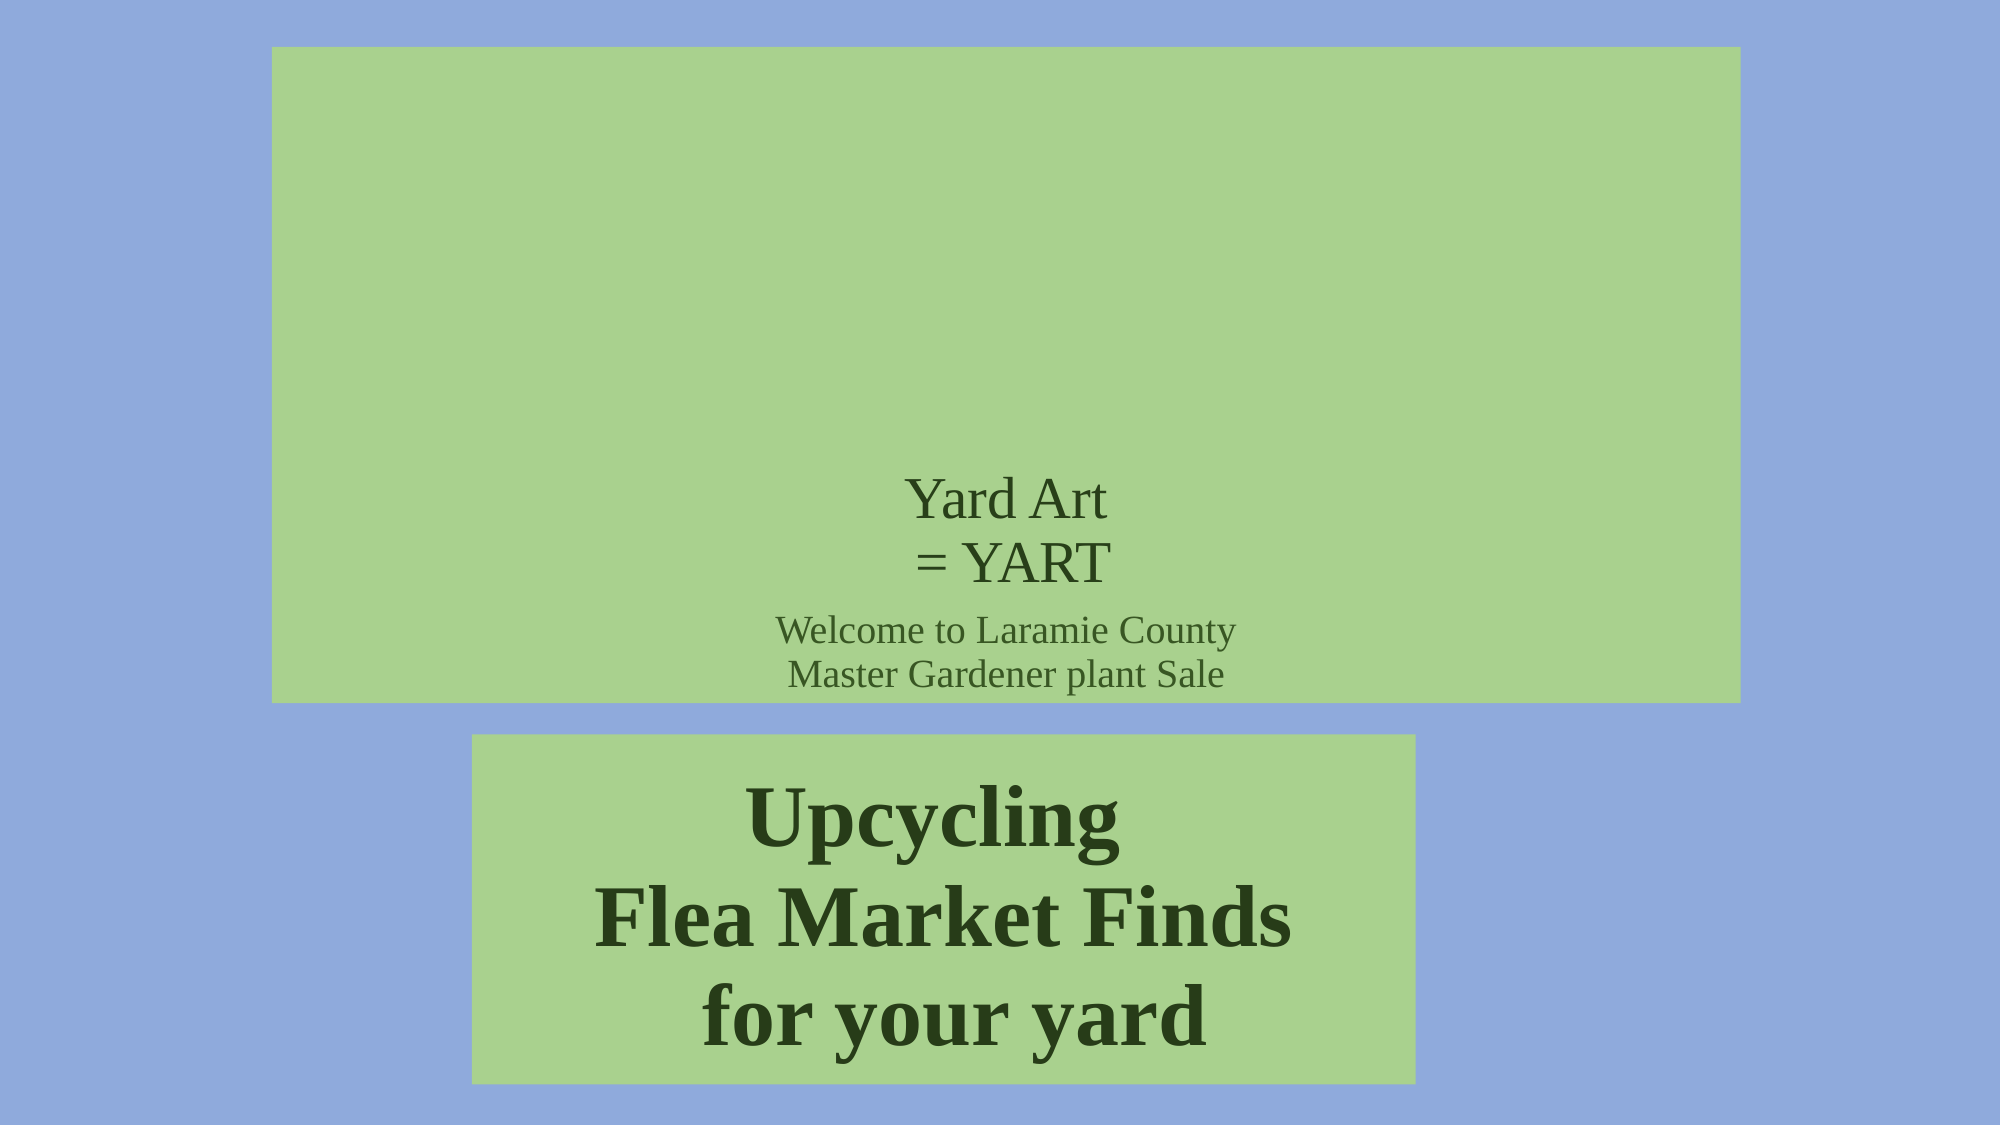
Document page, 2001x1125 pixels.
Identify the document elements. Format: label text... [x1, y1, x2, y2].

subtitle Upcycling Flea Market Finds for your yard [471, 734, 1416, 1085]
title Yard Art = YART Welcome to Laramie County Master Gardener plant Sale [271, 46, 1741, 704]
